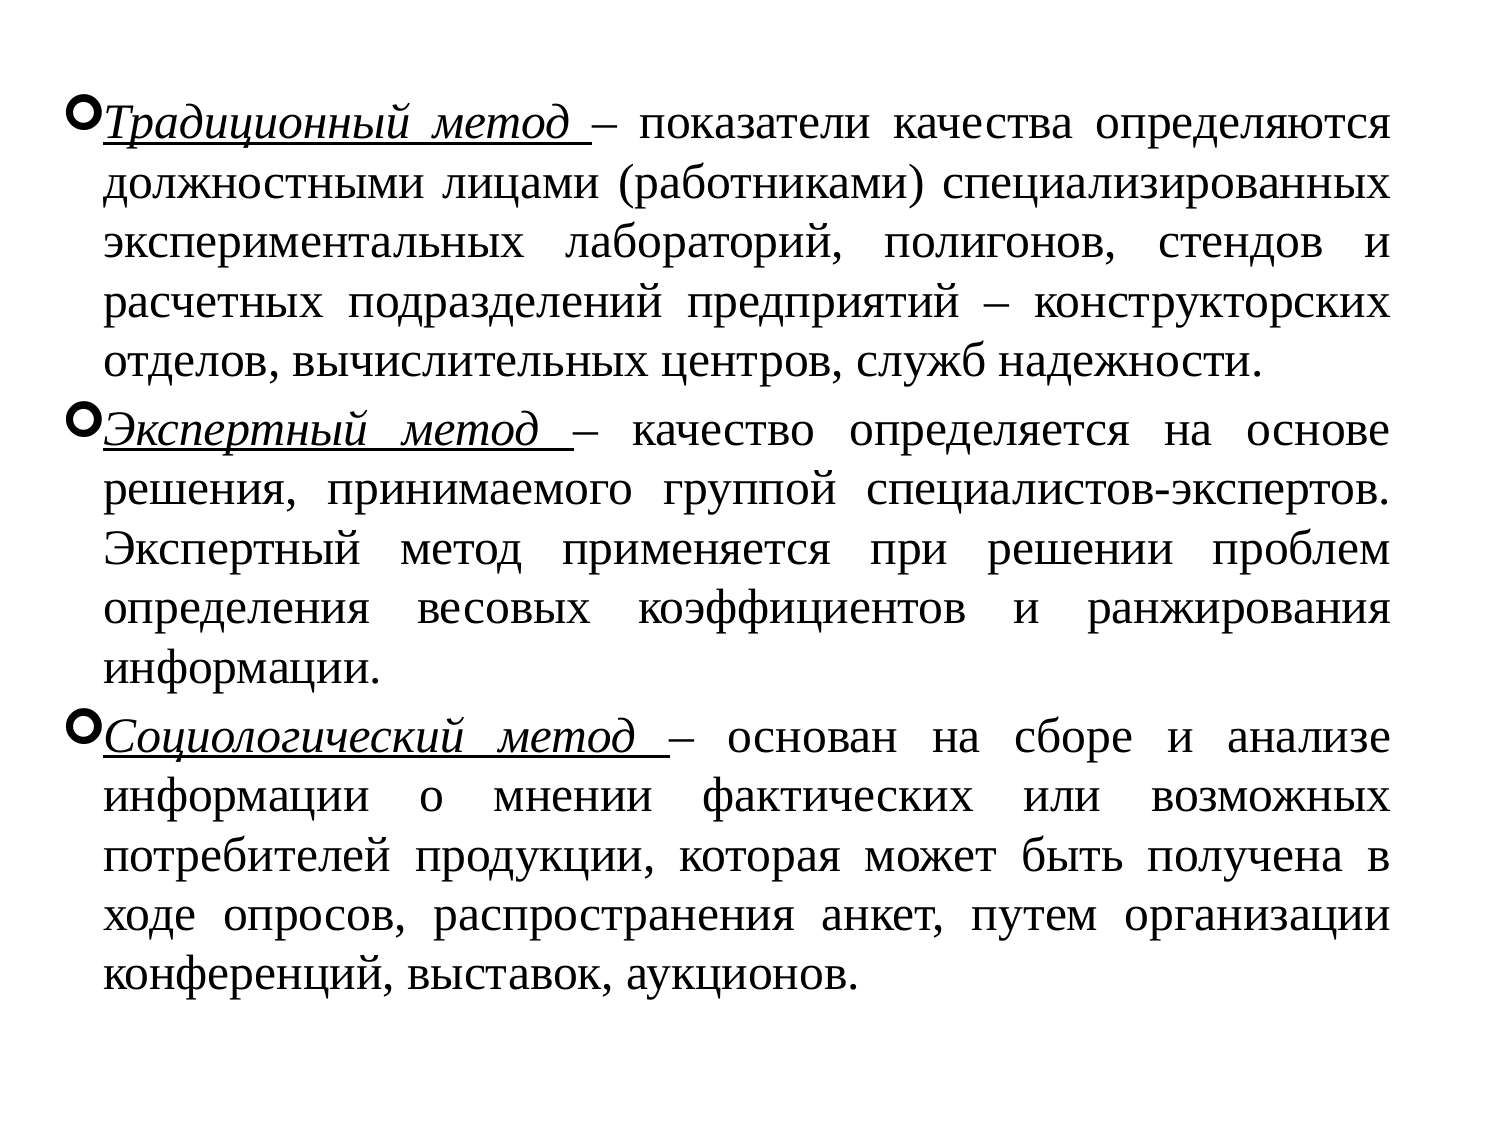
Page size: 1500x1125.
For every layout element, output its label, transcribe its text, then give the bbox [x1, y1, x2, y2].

list Традиционный метод – показатели качества определяются должностными лицами (работниками) специализированных экспериментальных лабораторий, полигонов, стендов и расчетных подразделений предприятий – конструкторских отделов, вычислительных центров, служб надежности. Экспертный метод – качество определяется на основе решения, принимаемого группой специалистов-экспертов. Экспертный метод применяется при решении проблем определения весовых коэффициентов и ранжирования информации. Социологический метод – основан на сборе и анализе информации о мнении фактических или возможных потребителей продукции, которая может быть получена в ходе опросов, распространения анкет, путем организации конференций, выставок, аукционов. [46, 82, 1407, 1062]
